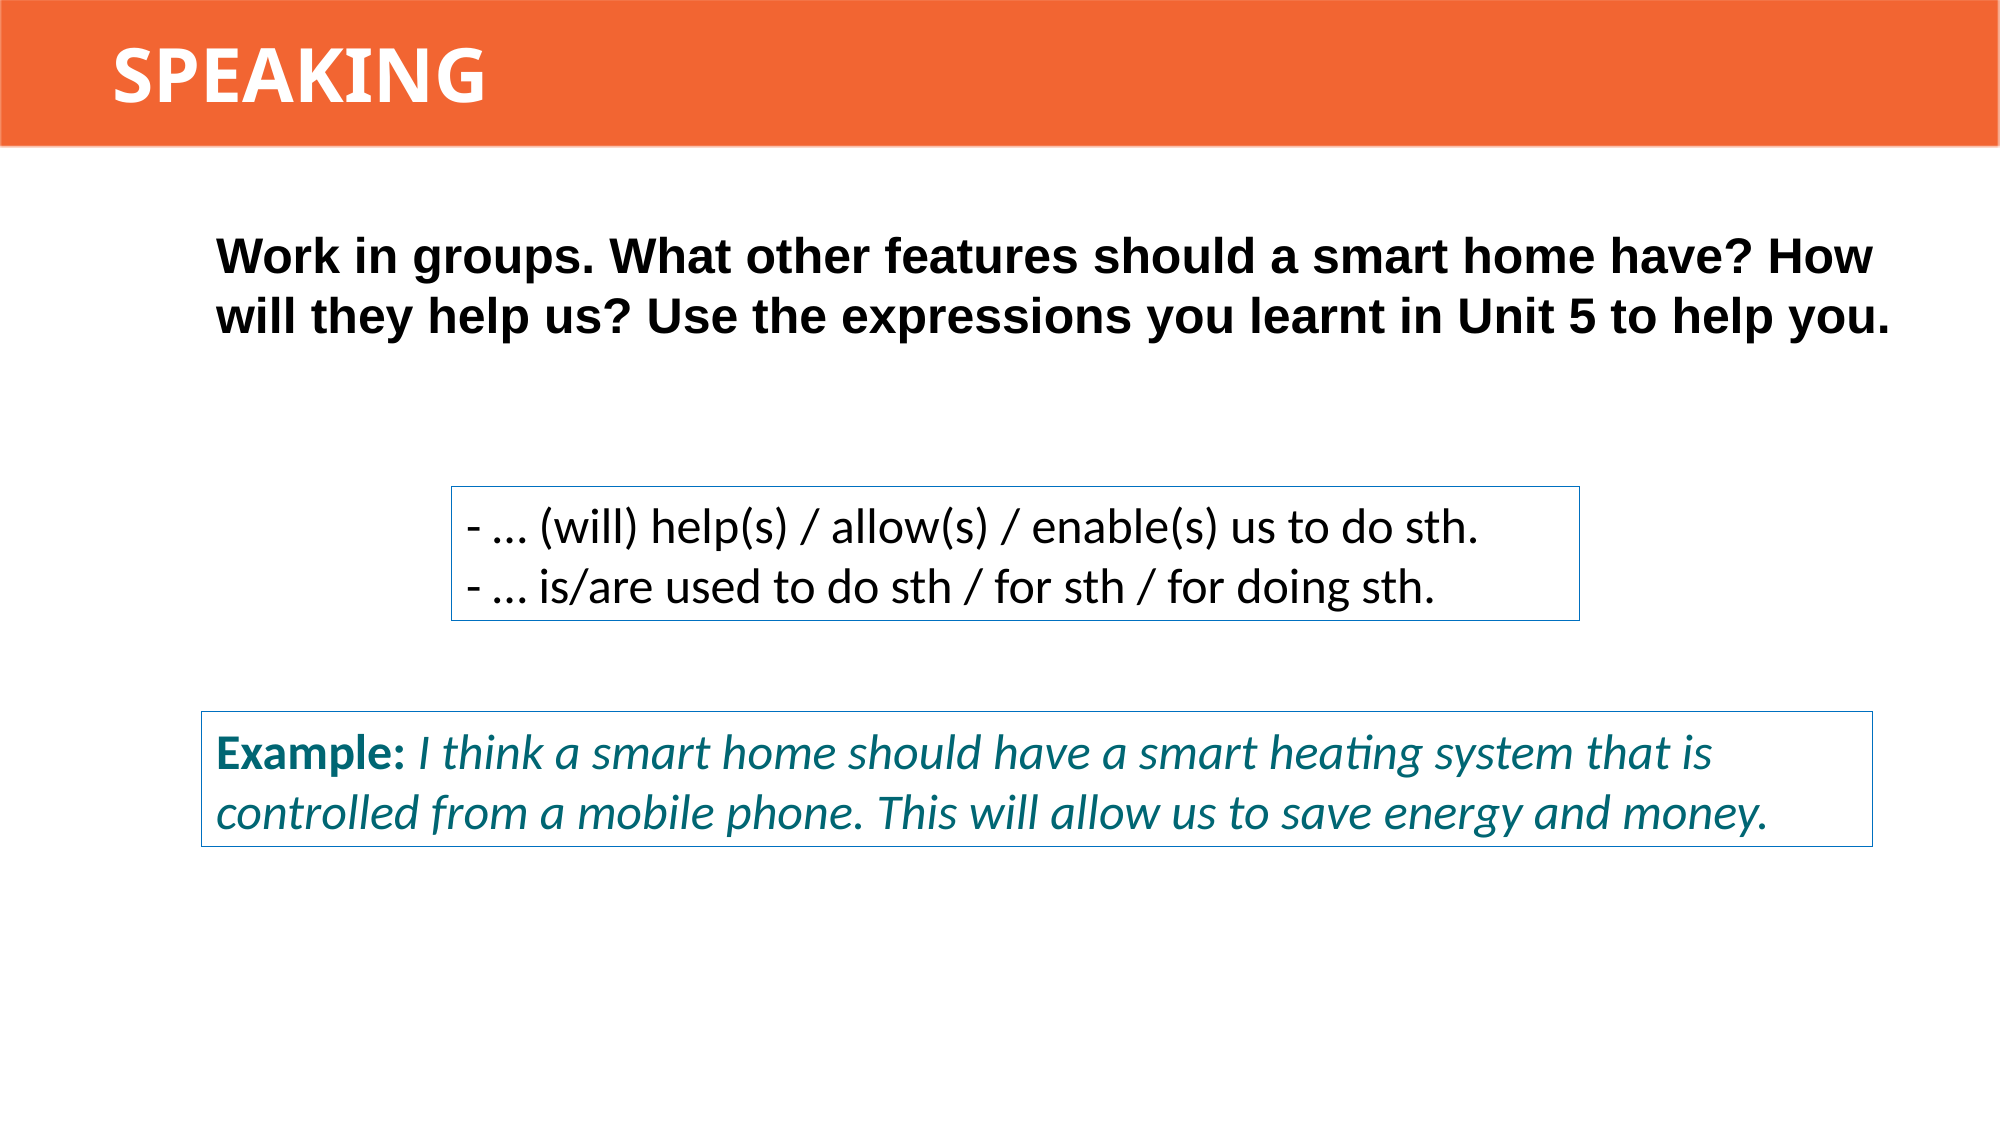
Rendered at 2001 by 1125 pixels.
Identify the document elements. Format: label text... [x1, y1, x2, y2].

text_box Example: I think a smart home should have a smart heating system that is controlled from a mobile phone. This will allow us to save energy and money. [201, 711, 1873, 847]
picture [0, 0, 2000, 148]
text_box - … (will) help(s) / allow(s) / enable(s) us to do sth. - … is/are used to do sth / for sth / for doing sth. [451, 486, 1580, 621]
text_box Work in groups. What other features should a smart home have? How will they help us? Use the expressions you learnt in Unit 5 to help you. [201, 216, 1924, 351]
